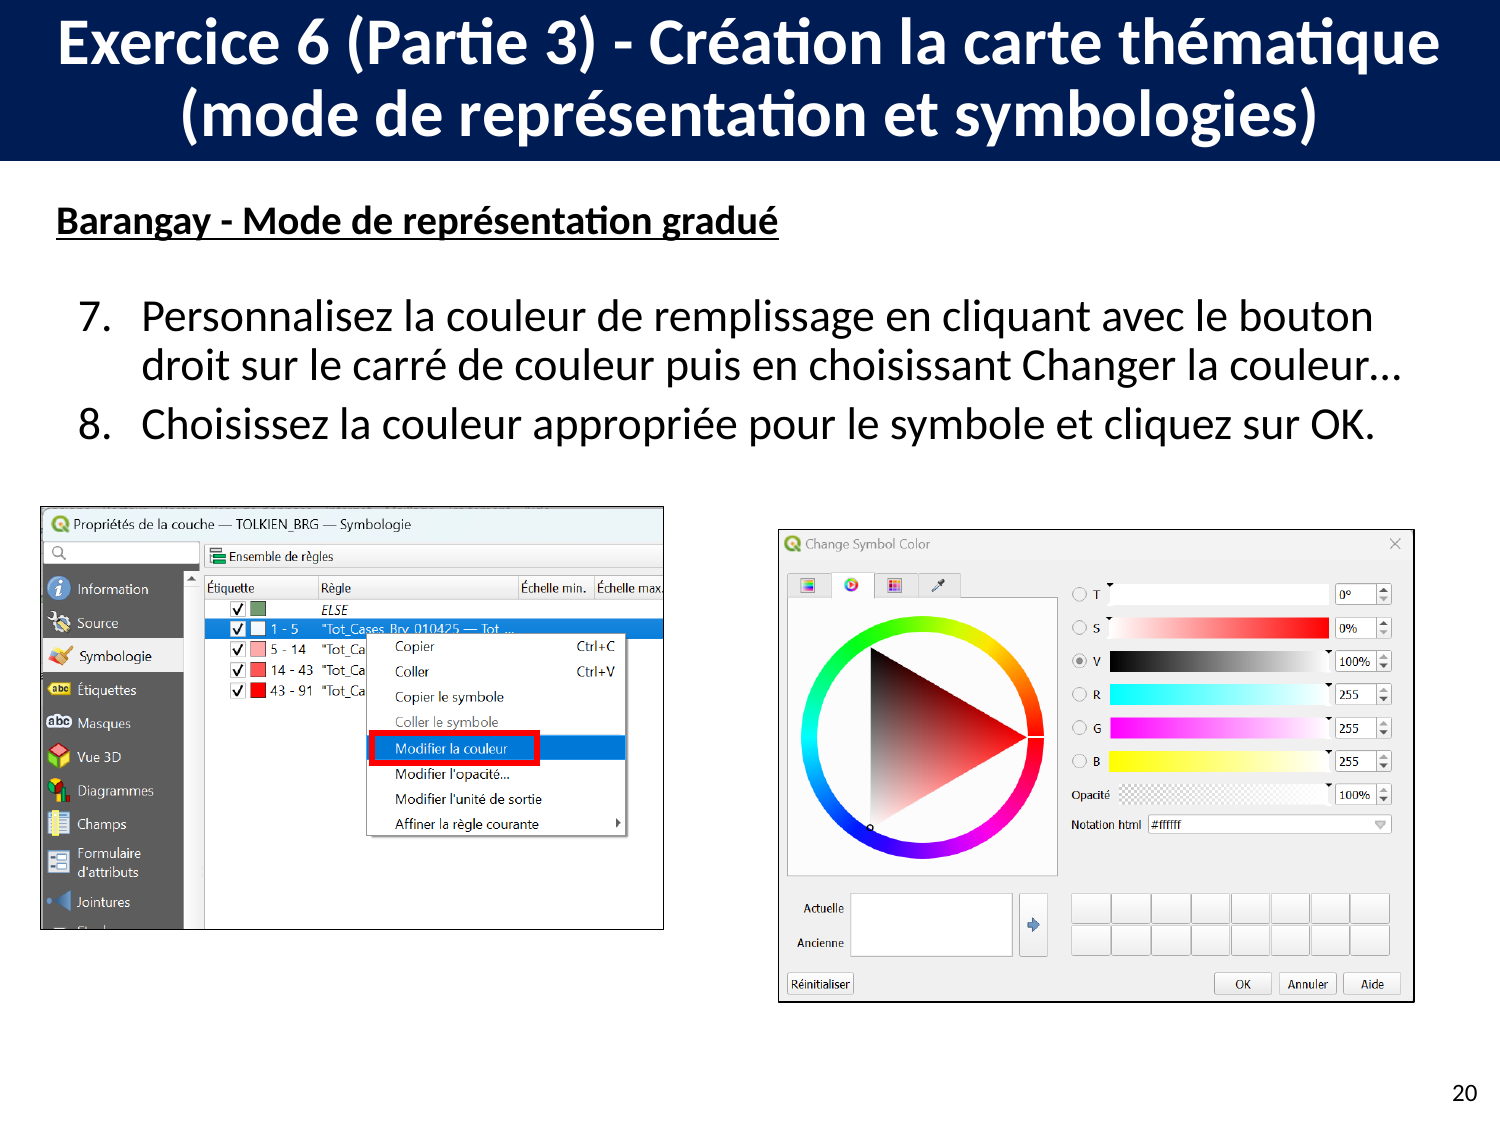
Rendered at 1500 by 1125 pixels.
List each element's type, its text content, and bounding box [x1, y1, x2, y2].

text_box Exercice 6 (Partie 3) - Création la carte thématique (mode de représentation et symbologies) [0, 0, 1500, 158]
picture [779, 530, 1414, 1002]
text_box Personnalisez la couleur de remplissage en cliquant avec le bouton droit sur le carré de couleur puis en choisissant Changer la couleur… Choisissez la couleur appropriée pour le symbole et cliquez sur OK. [63, 284, 1437, 477]
text_box Barangay - Mode de représentation gradué [41, 186, 1476, 251]
picture [41, 506, 663, 930]
slide_number 20 [1155, 1061, 1493, 1122]
